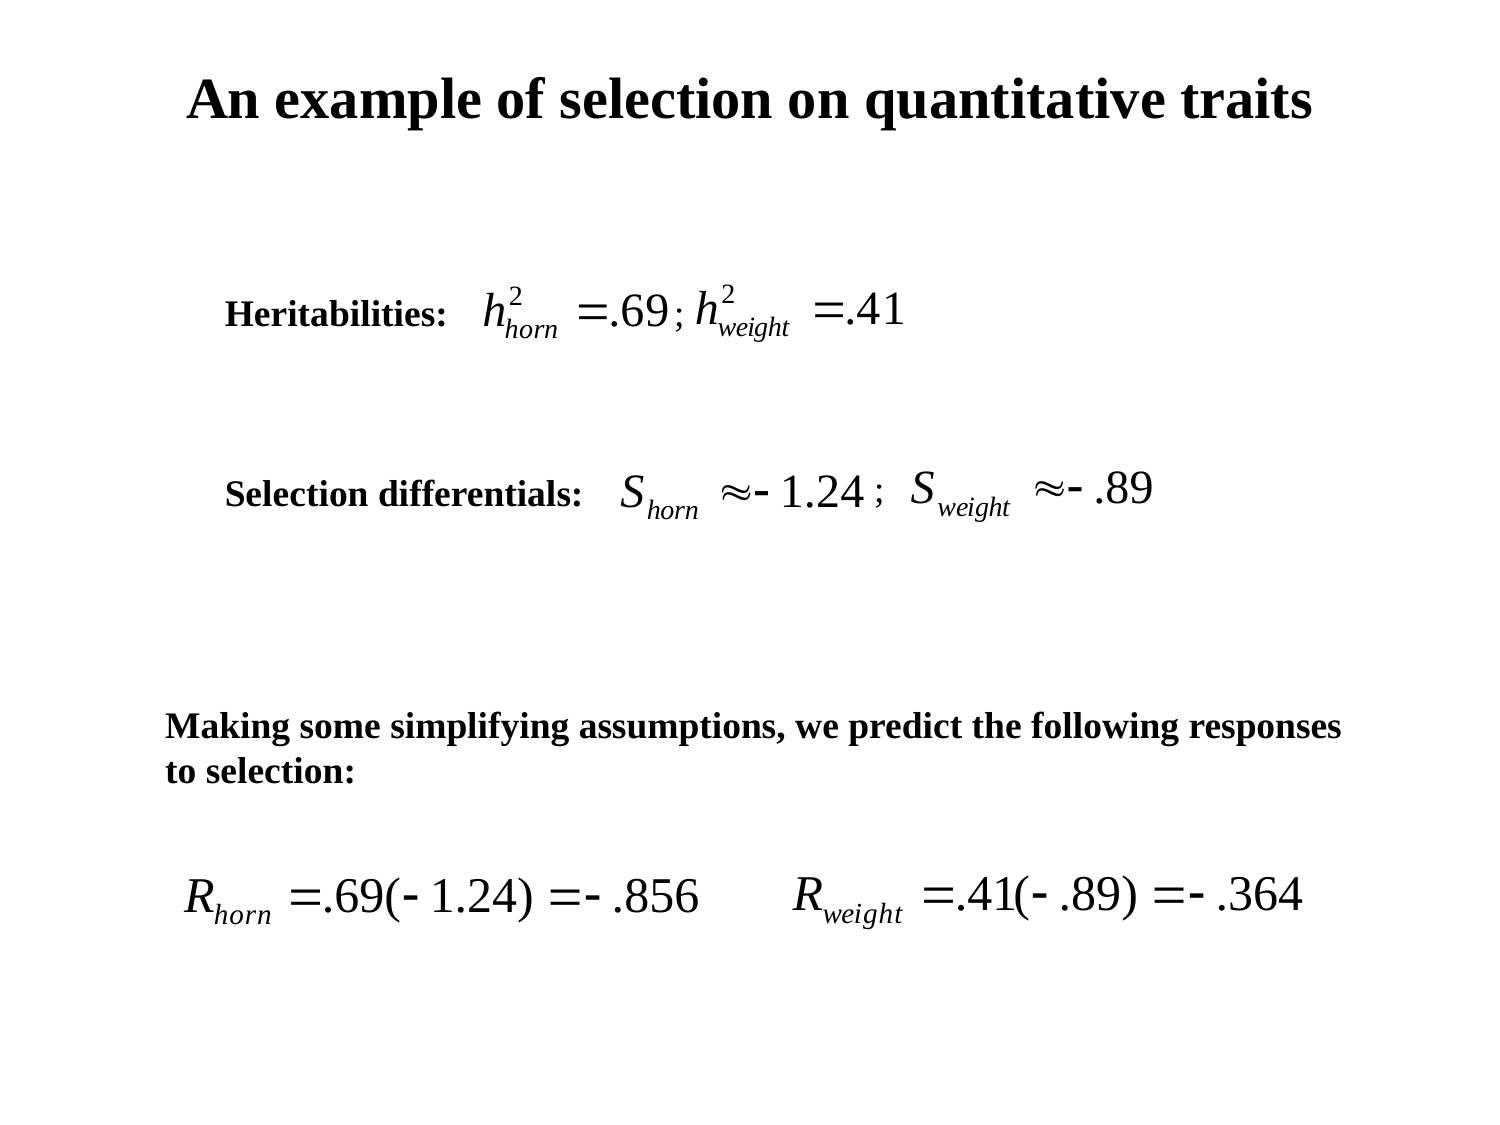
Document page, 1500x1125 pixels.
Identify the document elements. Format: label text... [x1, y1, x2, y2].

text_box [902, 455, 1163, 532]
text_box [612, 459, 873, 532]
text_box An example of selection on quantitative traits [0, 52, 1500, 138]
text_box Heritabilities: Selection differentials: [210, 281, 609, 521]
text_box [174, 862, 709, 938]
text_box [687, 272, 908, 354]
text_box ; [870, 458, 898, 518]
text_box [474, 274, 676, 351]
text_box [783, 860, 1313, 940]
text_box Making some simplifying assumptions, we predict the following responses to selection: [150, 693, 1358, 799]
